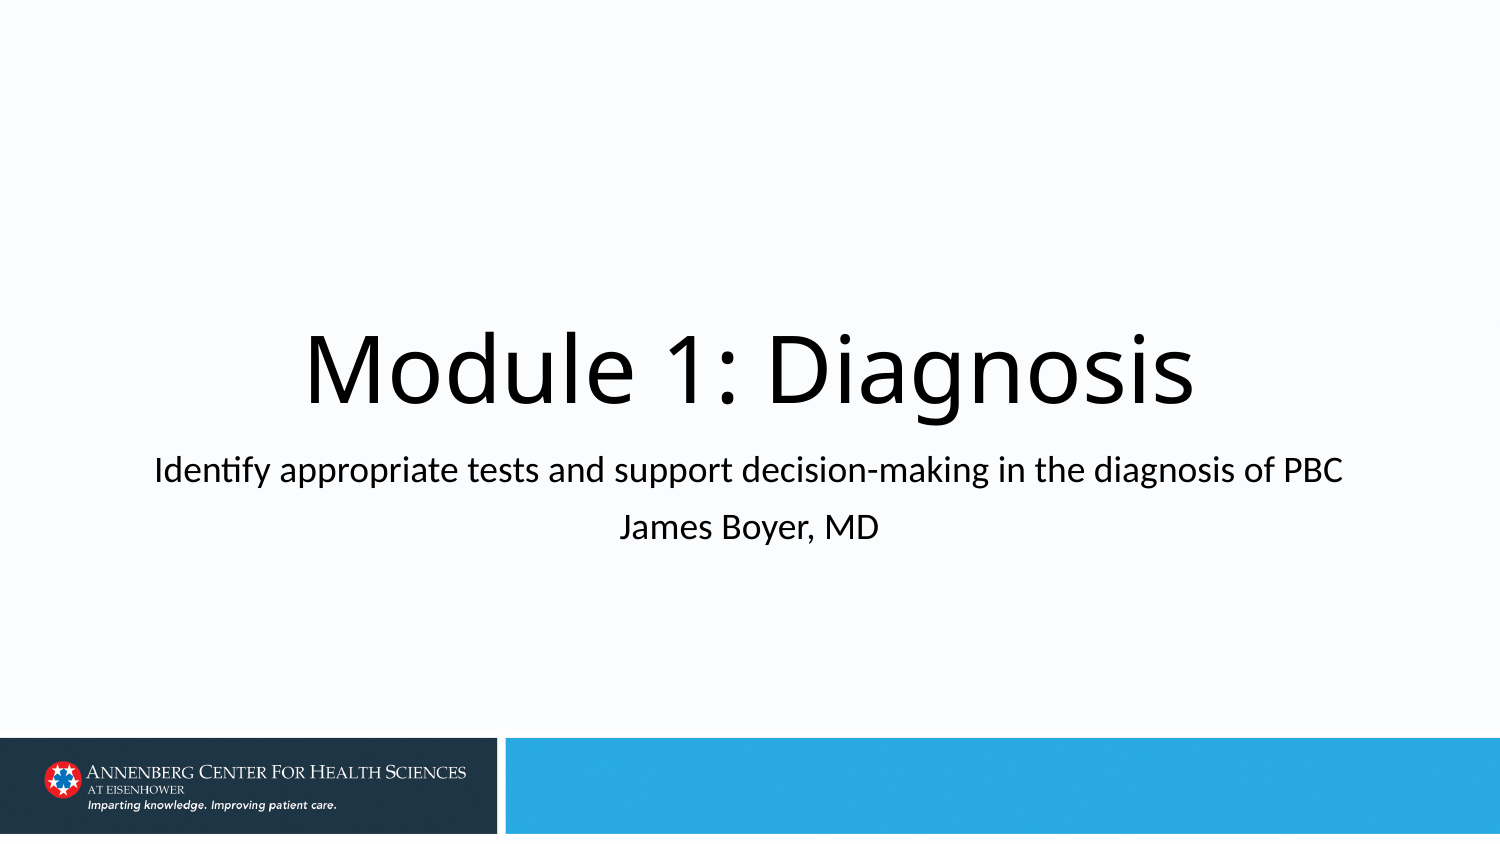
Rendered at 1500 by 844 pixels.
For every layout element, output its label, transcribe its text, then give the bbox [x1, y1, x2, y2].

title Module 1: Diagnosis [187, 138, 1313, 432]
picture [0, 0, 1500, 844]
subtitle Identify appropriate tests and support decision-making in the diagnosis of PBC James Boyer, MD [133, 443, 1365, 647]
